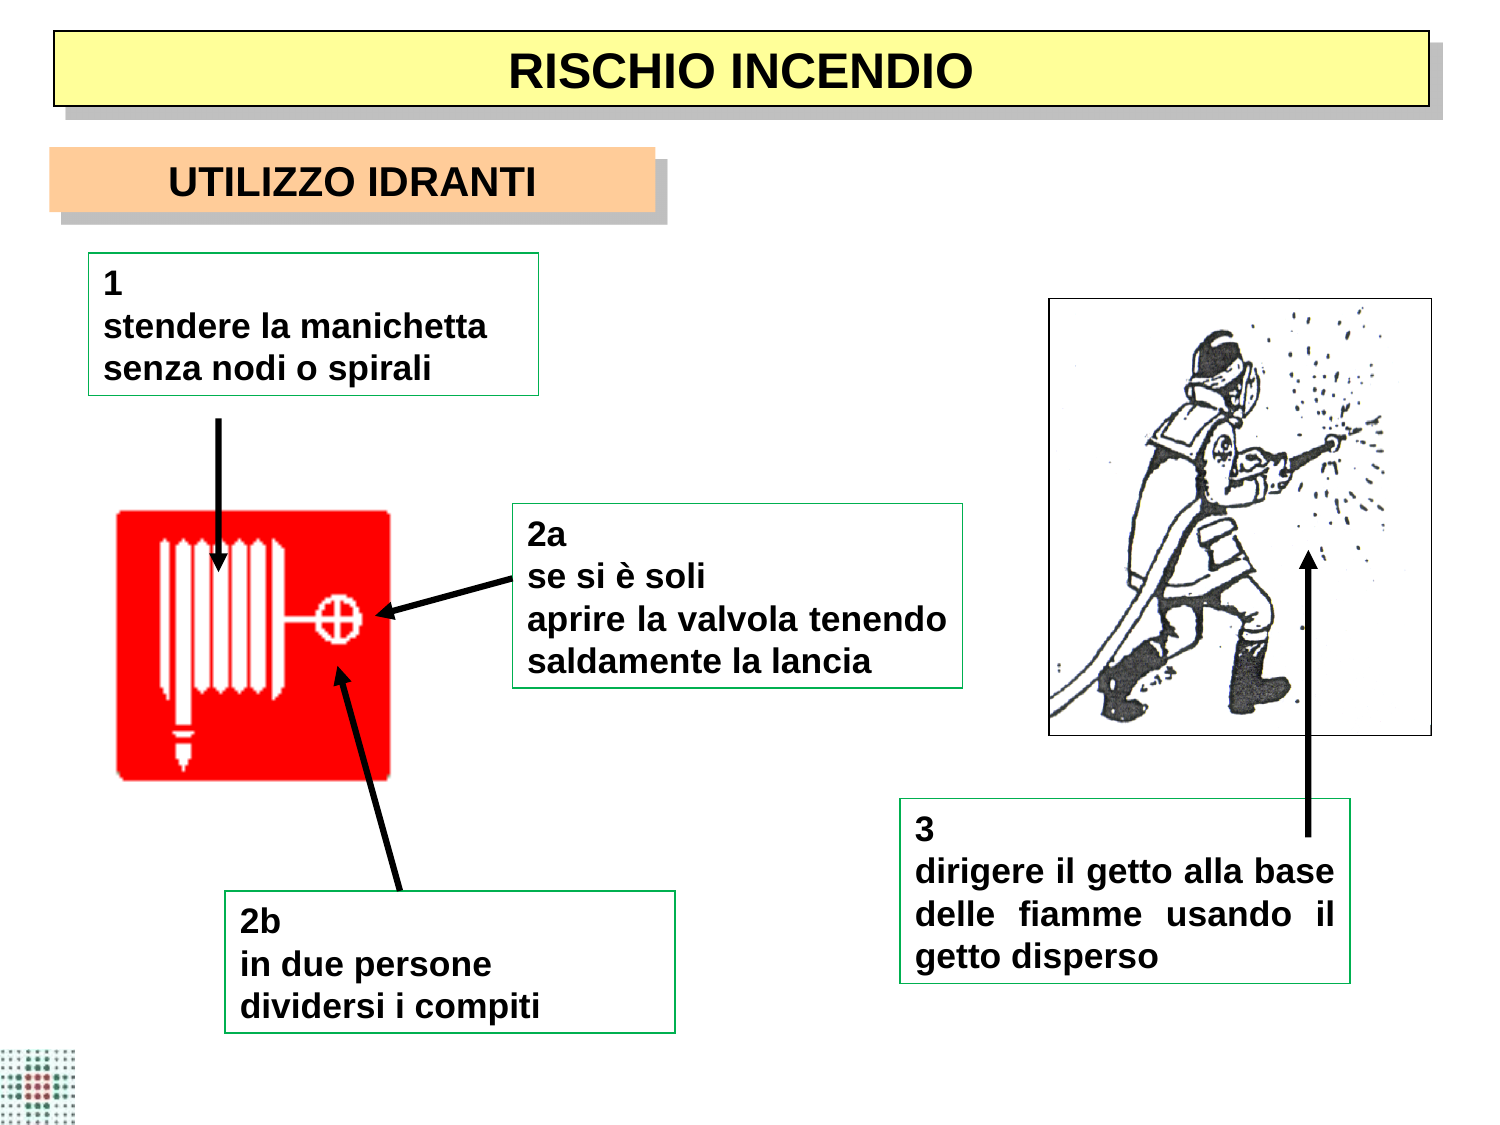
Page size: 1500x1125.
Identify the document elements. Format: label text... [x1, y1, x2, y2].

picture [99, 490, 413, 817]
text_box 1 stendere la manichetta senza nodi o spirali [88, 253, 539, 396]
text_box 3 dirigere il getto alla base delle fiamme usando il getto disperso [899, 798, 1350, 984]
text_box UTILIZZO IDRANTI [49, 147, 656, 213]
text_box 2b in due persone dividersi i compiti [224, 890, 675, 1034]
text_box 2a se si è soli aprire la valvola tenendo saldamente la lancia [512, 503, 963, 689]
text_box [1049, 299, 1432, 735]
text_box RISCHIO INCENDIO [53, 30, 1429, 106]
picture [0, 1049, 75, 1125]
